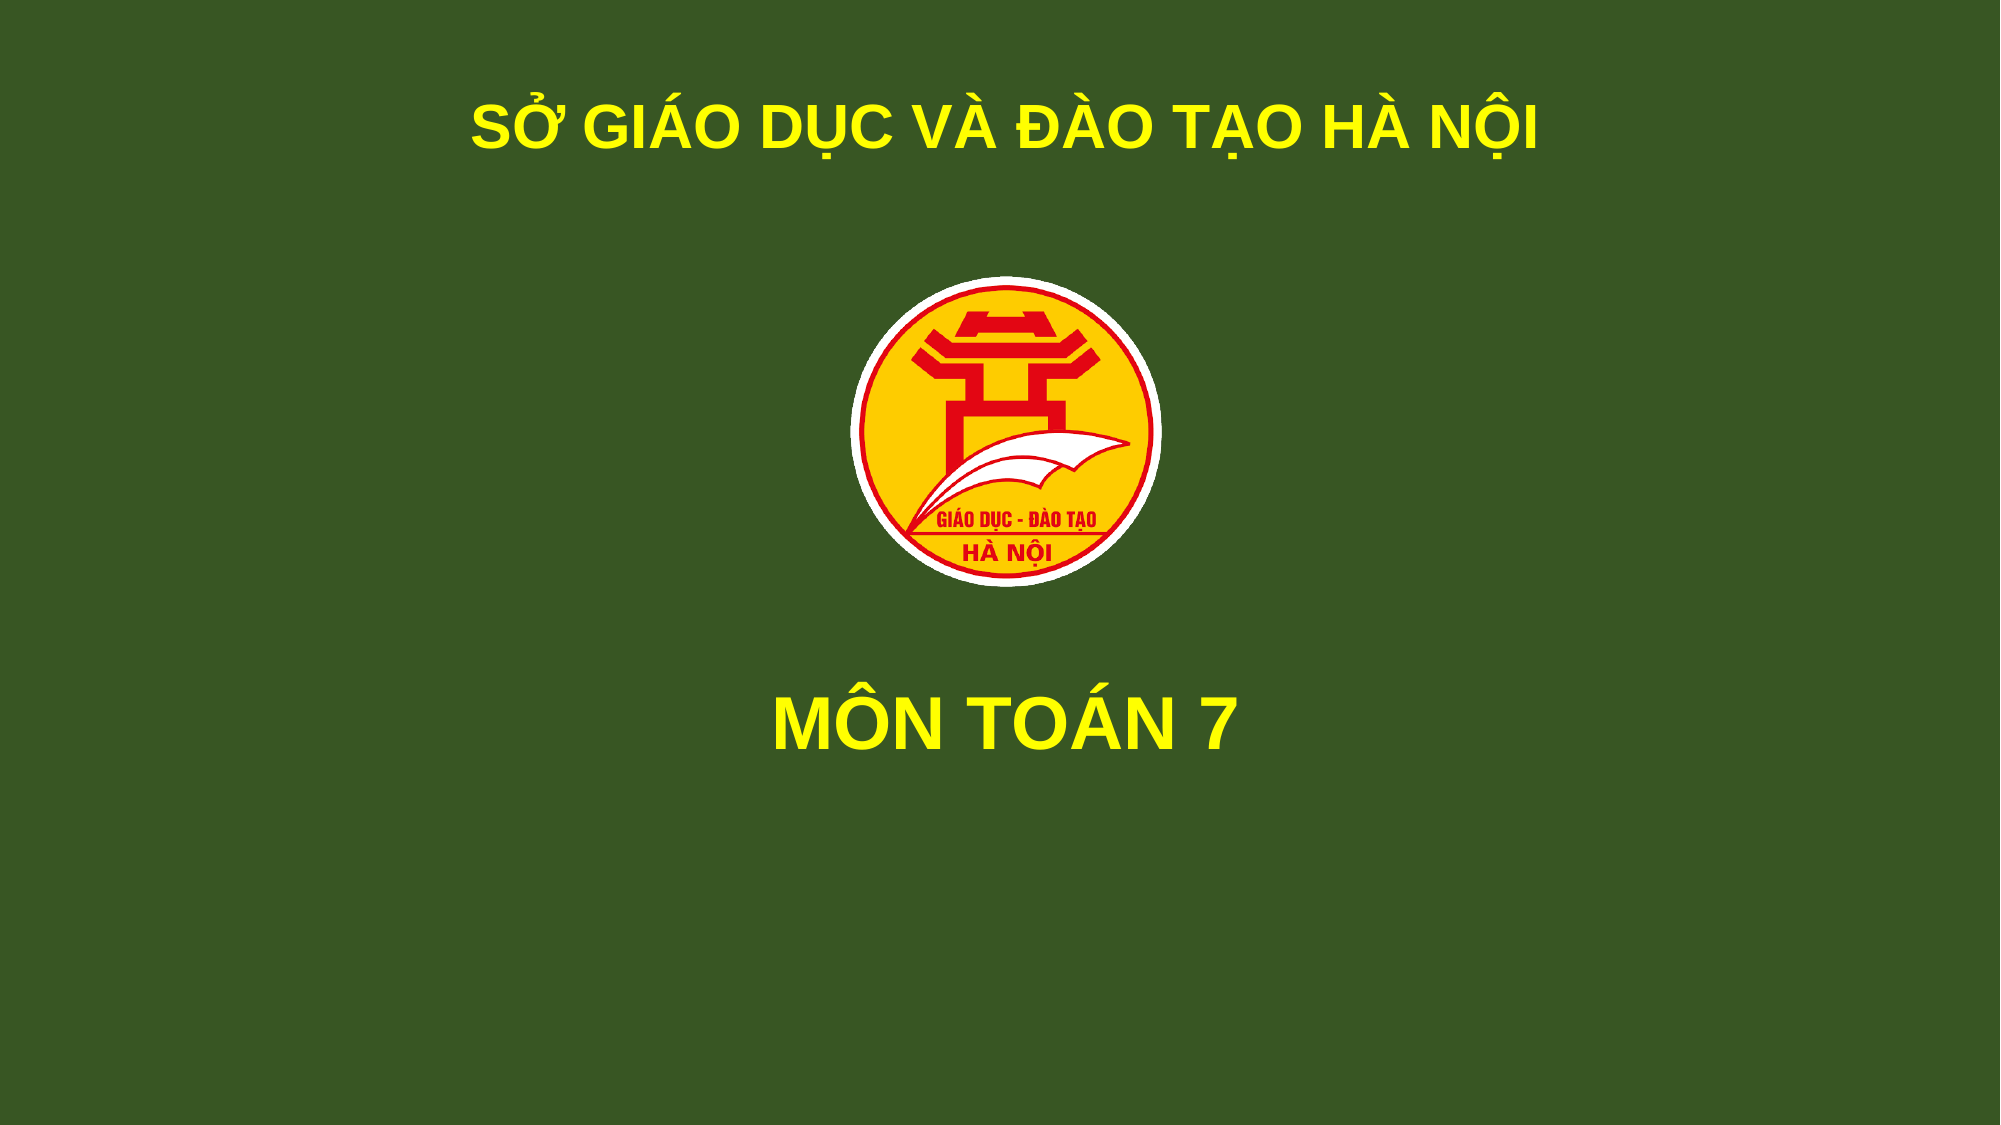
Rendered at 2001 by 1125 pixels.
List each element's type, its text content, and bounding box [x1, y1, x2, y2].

text_box MÔN TOÁN 7 [756, 622, 1256, 772]
text_box SỞ GIÁO DỤC VÀ ĐÀO TẠO HÀ NỘI [455, 79, 1556, 169]
picture [850, 276, 1162, 587]
